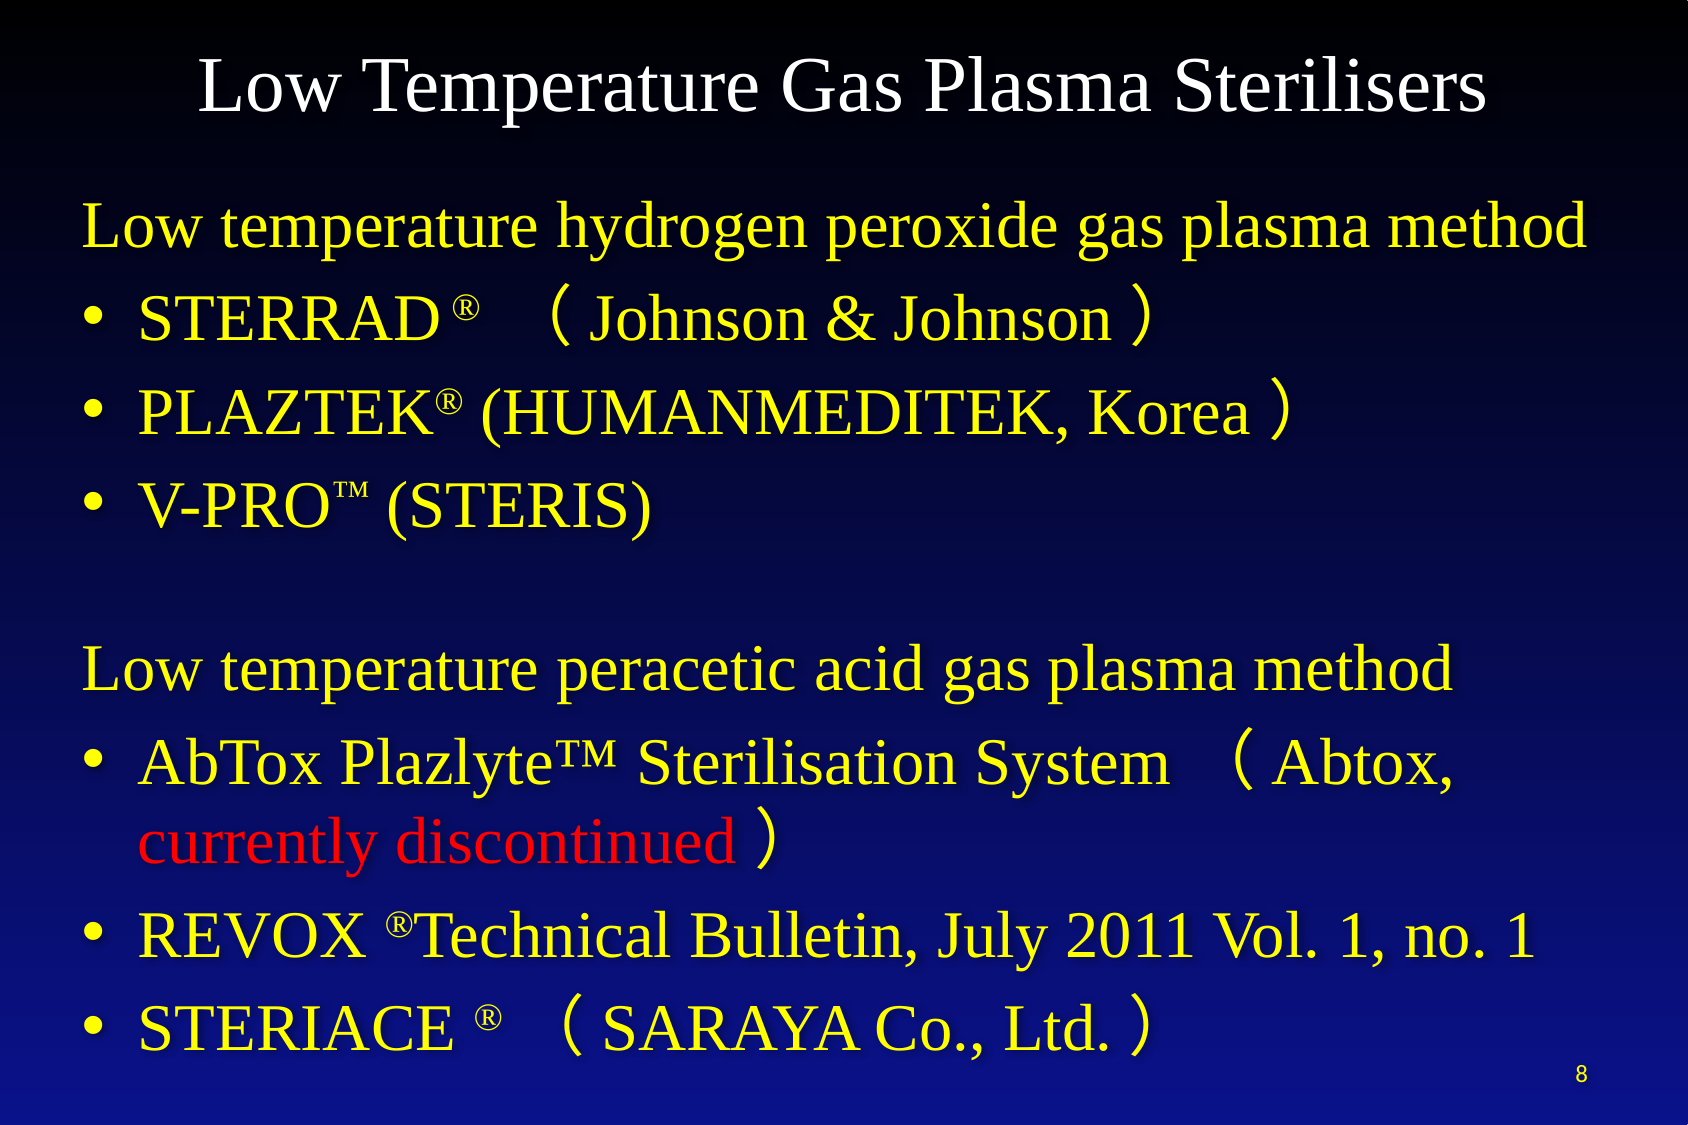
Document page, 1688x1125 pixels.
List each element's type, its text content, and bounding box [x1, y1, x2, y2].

list Low temperature hydrogen peroxide gas plasma method STERRAD ® （Johnson & Johnson） PLAZTEK® (HUMANMEDITEK, Korea） V-PRO™ (STERIS) Low temperature peracetic acid gas plasma method AbTox Plazlyte™ Sterilisation System（Abtox, currently discontinued） REVOX ®Technical Bulletin, July 2011 Vol. 1, no. 1 STERIACE ®（SARAYA Co., Ltd.） [66, 173, 1684, 1125]
title Low Temperature Gas Plasma Sterilisers [0, 0, 1688, 174]
slide_number 8 [1209, 1042, 1604, 1103]
